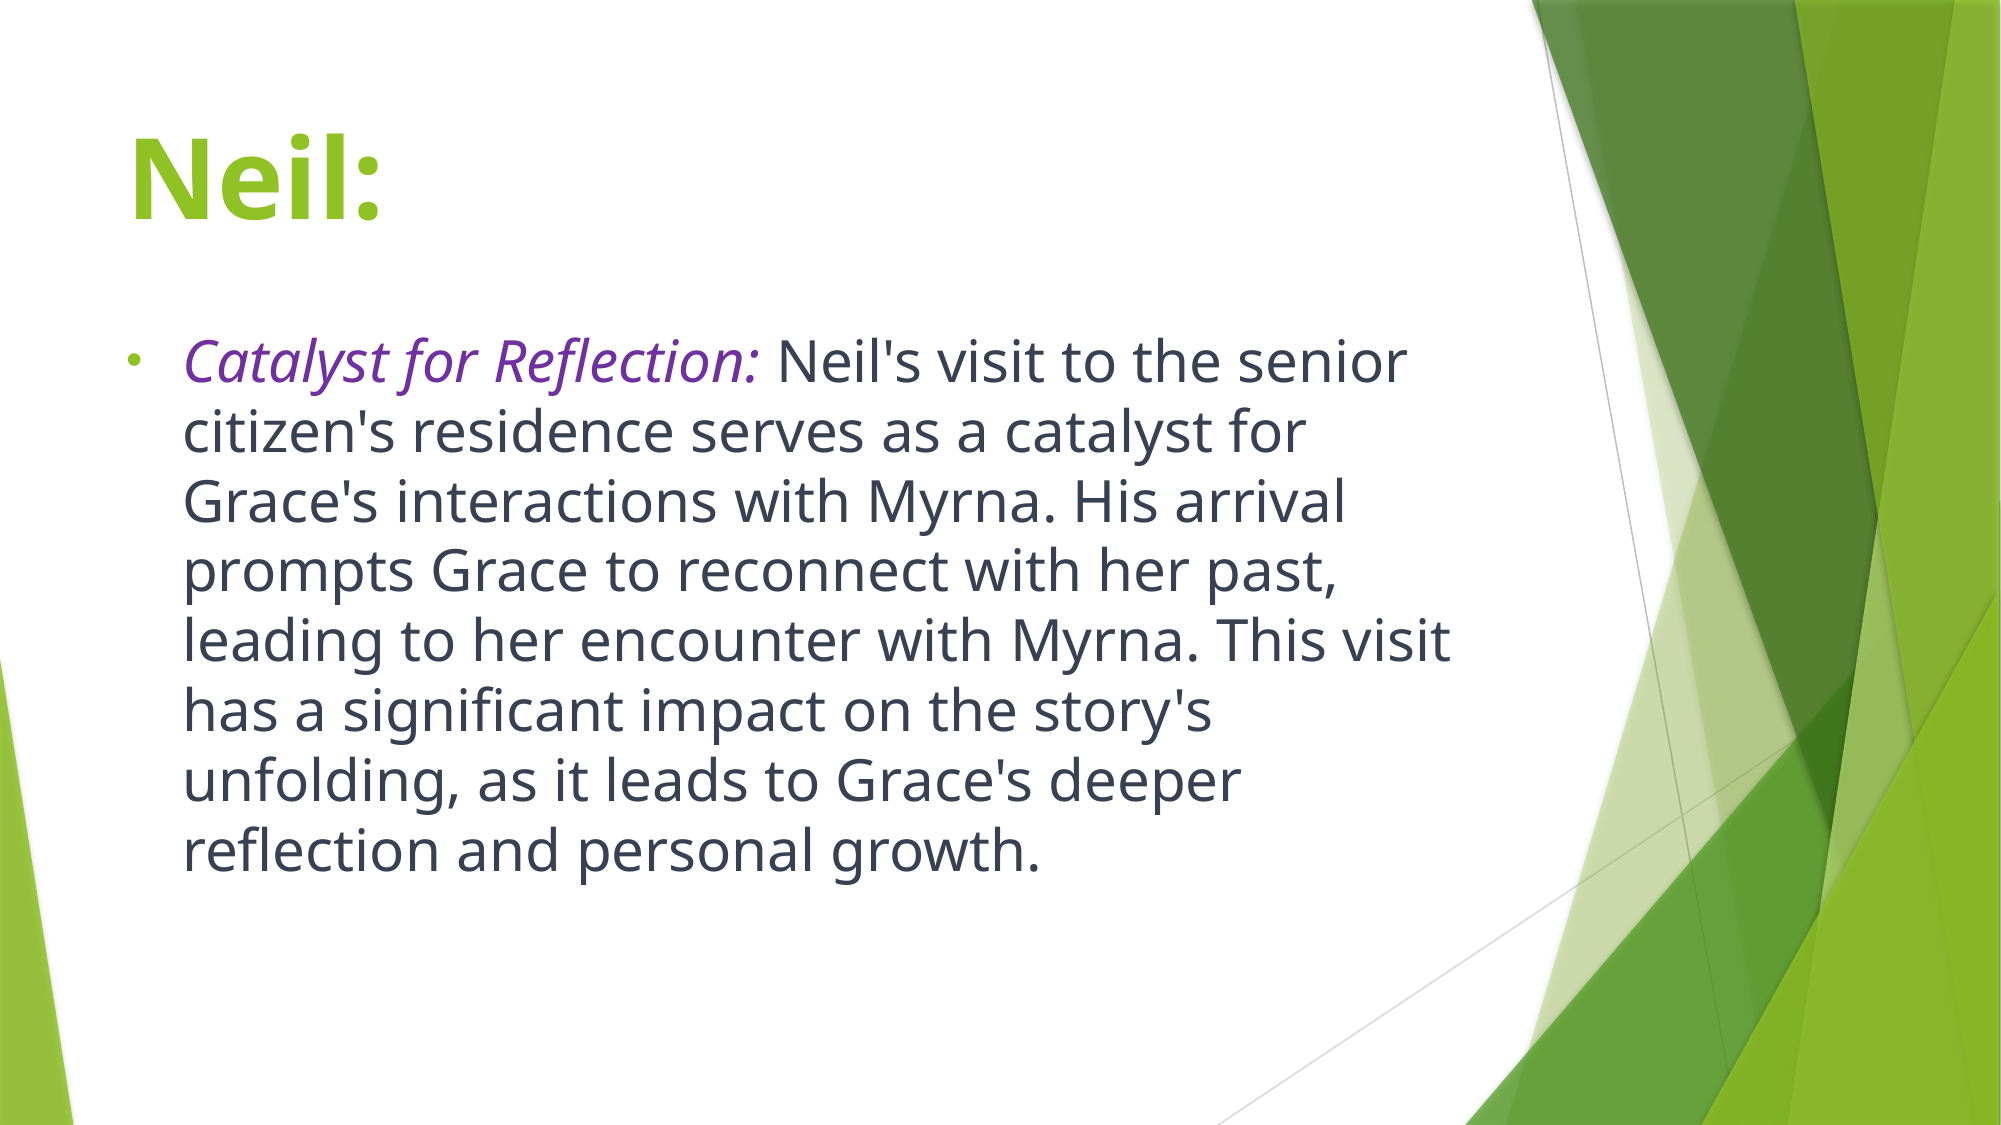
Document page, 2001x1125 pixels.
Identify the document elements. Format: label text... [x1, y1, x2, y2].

list Catalyst for Reflection: Neil's visit to the senior citizen's residence serves as a catalyst for Grace's interactions with Myrna. His arrival prompts Grace to reconnect with her past, leading to her encounter with Myrna. This visit has a significant impact on the story's unfolding, as it leads to Grace's deeper reflection and personal growth. [111, 316, 1522, 954]
title Neil: [111, 99, 1522, 316]
